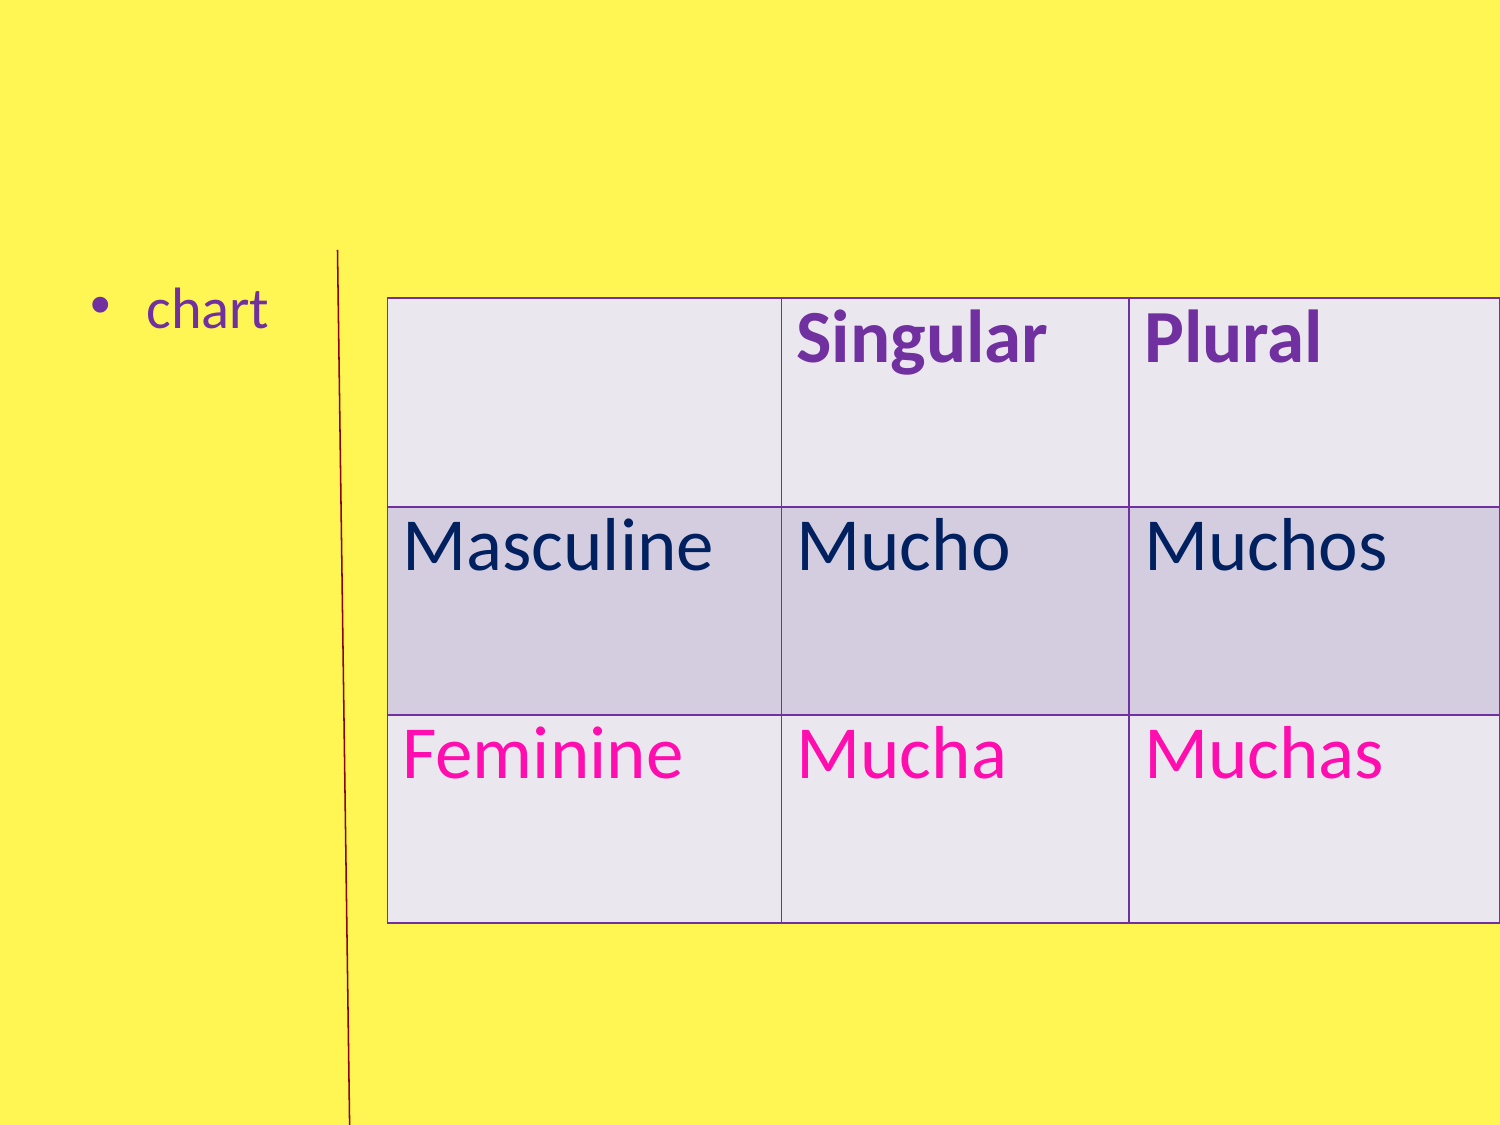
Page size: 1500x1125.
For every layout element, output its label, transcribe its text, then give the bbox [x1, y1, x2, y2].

list chart [354, 262, 738, 1005]
table_cell Mucho [782, 508, 1128, 714]
table_header Singular [782, 299, 1128, 506]
table_cell Masculine [388, 508, 781, 714]
table_header Plural [1130, 299, 1499, 506]
table_cell Mucha [782, 716, 1128, 922]
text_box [337, 249, 351, 1125]
list chart [75, 262, 332, 1005]
table_cell Muchos [1130, 508, 1499, 714]
table_header [388, 299, 781, 506]
table_cell Feminine [388, 716, 781, 922]
table_cell Muchas [1130, 716, 1499, 922]
